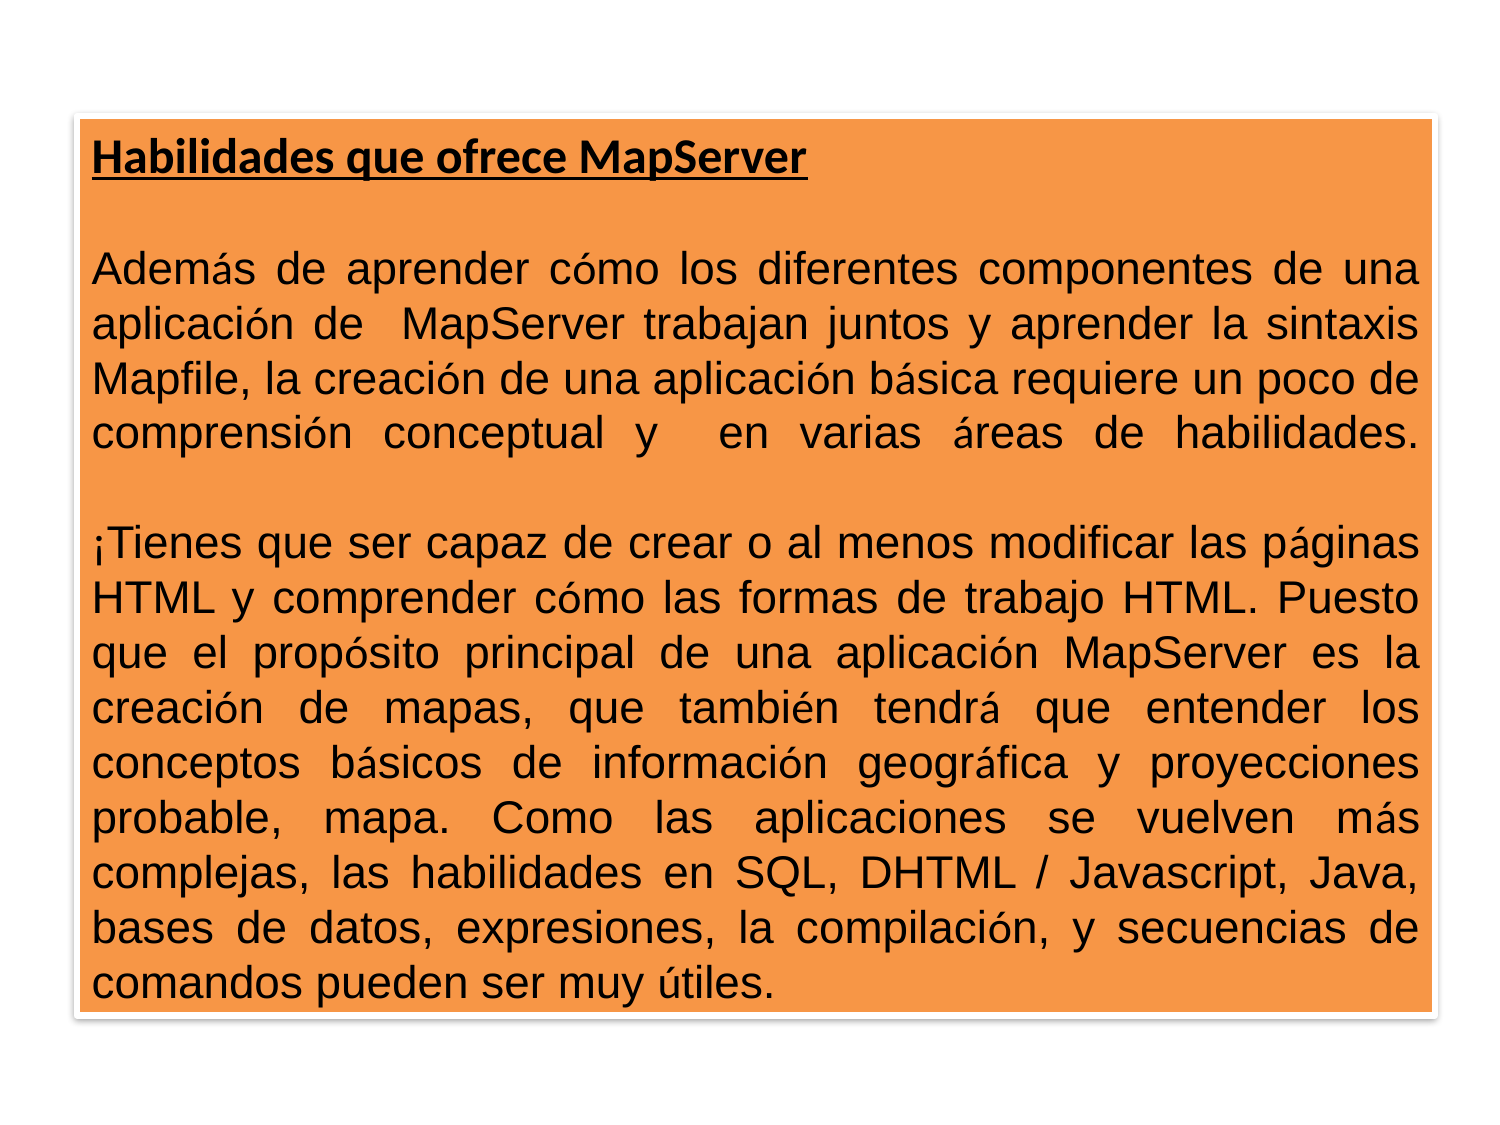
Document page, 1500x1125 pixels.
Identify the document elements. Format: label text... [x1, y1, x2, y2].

text_box Habilidades que ofrece MapServer Además de aprender cómo los diferentes componentes de una aplicación de MapServer trabajan juntos y aprender la sintaxis Mapfile, la creación de una aplicación básica requiere un poco de comprensión conceptual y en varias áreas de habilidades. ¡Tienes que ser capaz de crear o al menos modificar las páginas HTML y comprender cómo las formas de trabajo HTML. Puesto que el propósito principal de una aplicación MapServer es la creación de mapas, que también tendrá que entender los conceptos básicos de información geográfica y proyecciones probable, mapa. Como las aplicaciones se vuelven más complejas, las habilidades en SQL, DHTML / Javascript, Java, bases de datos, expresiones, la compilación, y secuencias de comandos pueden ser muy útiles. [74, 113, 1438, 1019]
